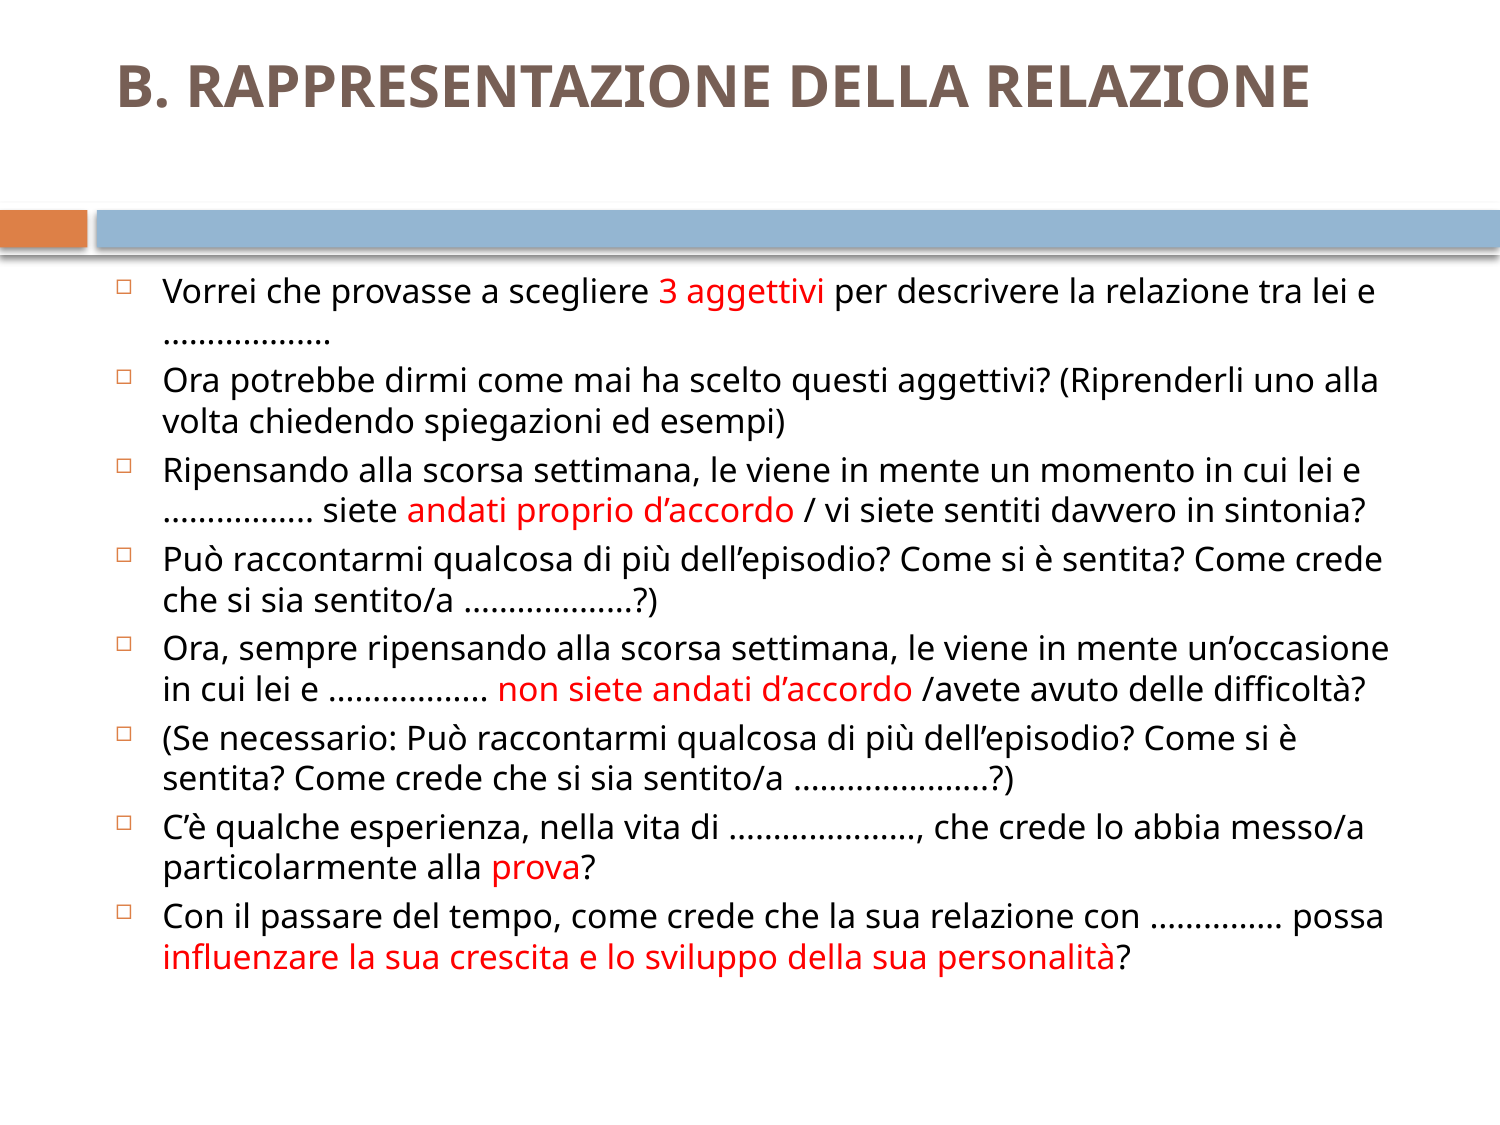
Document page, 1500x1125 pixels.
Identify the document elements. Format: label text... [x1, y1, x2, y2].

list Vorrei che provasse a scegliere 3 aggettivi per descrivere la relazione tra lei e ………………. Ora potrebbe dirmi come mai ha scelto questi aggettivi? (Riprenderli uno alla volta chiedendo spiegazioni ed esempi) Ripensando alla scorsa settimana, le viene in mente un momento in cui lei e …………….. siete andati proprio d’accordo / vi siete sentiti davvero in sintonia? Può raccontarmi qualcosa di più dell’episodio? Come si è sentita? Come crede che si sia sentito/a ………….…...?) Ora, sempre ripensando alla scorsa settimana, le viene in mente un’occasione in cui lei e ……………... non siete andati d’accordo /avete avuto delle difficoltà? (Se necessario: Può raccontarmi qualcosa di più dell’episodio? Come si è sentita? Come crede che si sia sentito/a ………………….?) C’è qualche esperienza, nella vita di ………………..., che crede lo abbia messo/a particolarmente alla prova? Con il passare del tempo, come crede che la sua relazione con …………… possa influenzare la sua crescita e lo sviluppo della sua personalità? [100, 262, 1438, 1000]
title B. RAPPRESENTAZIONE DELLA RELAZIONE [100, 37, 1438, 200]
